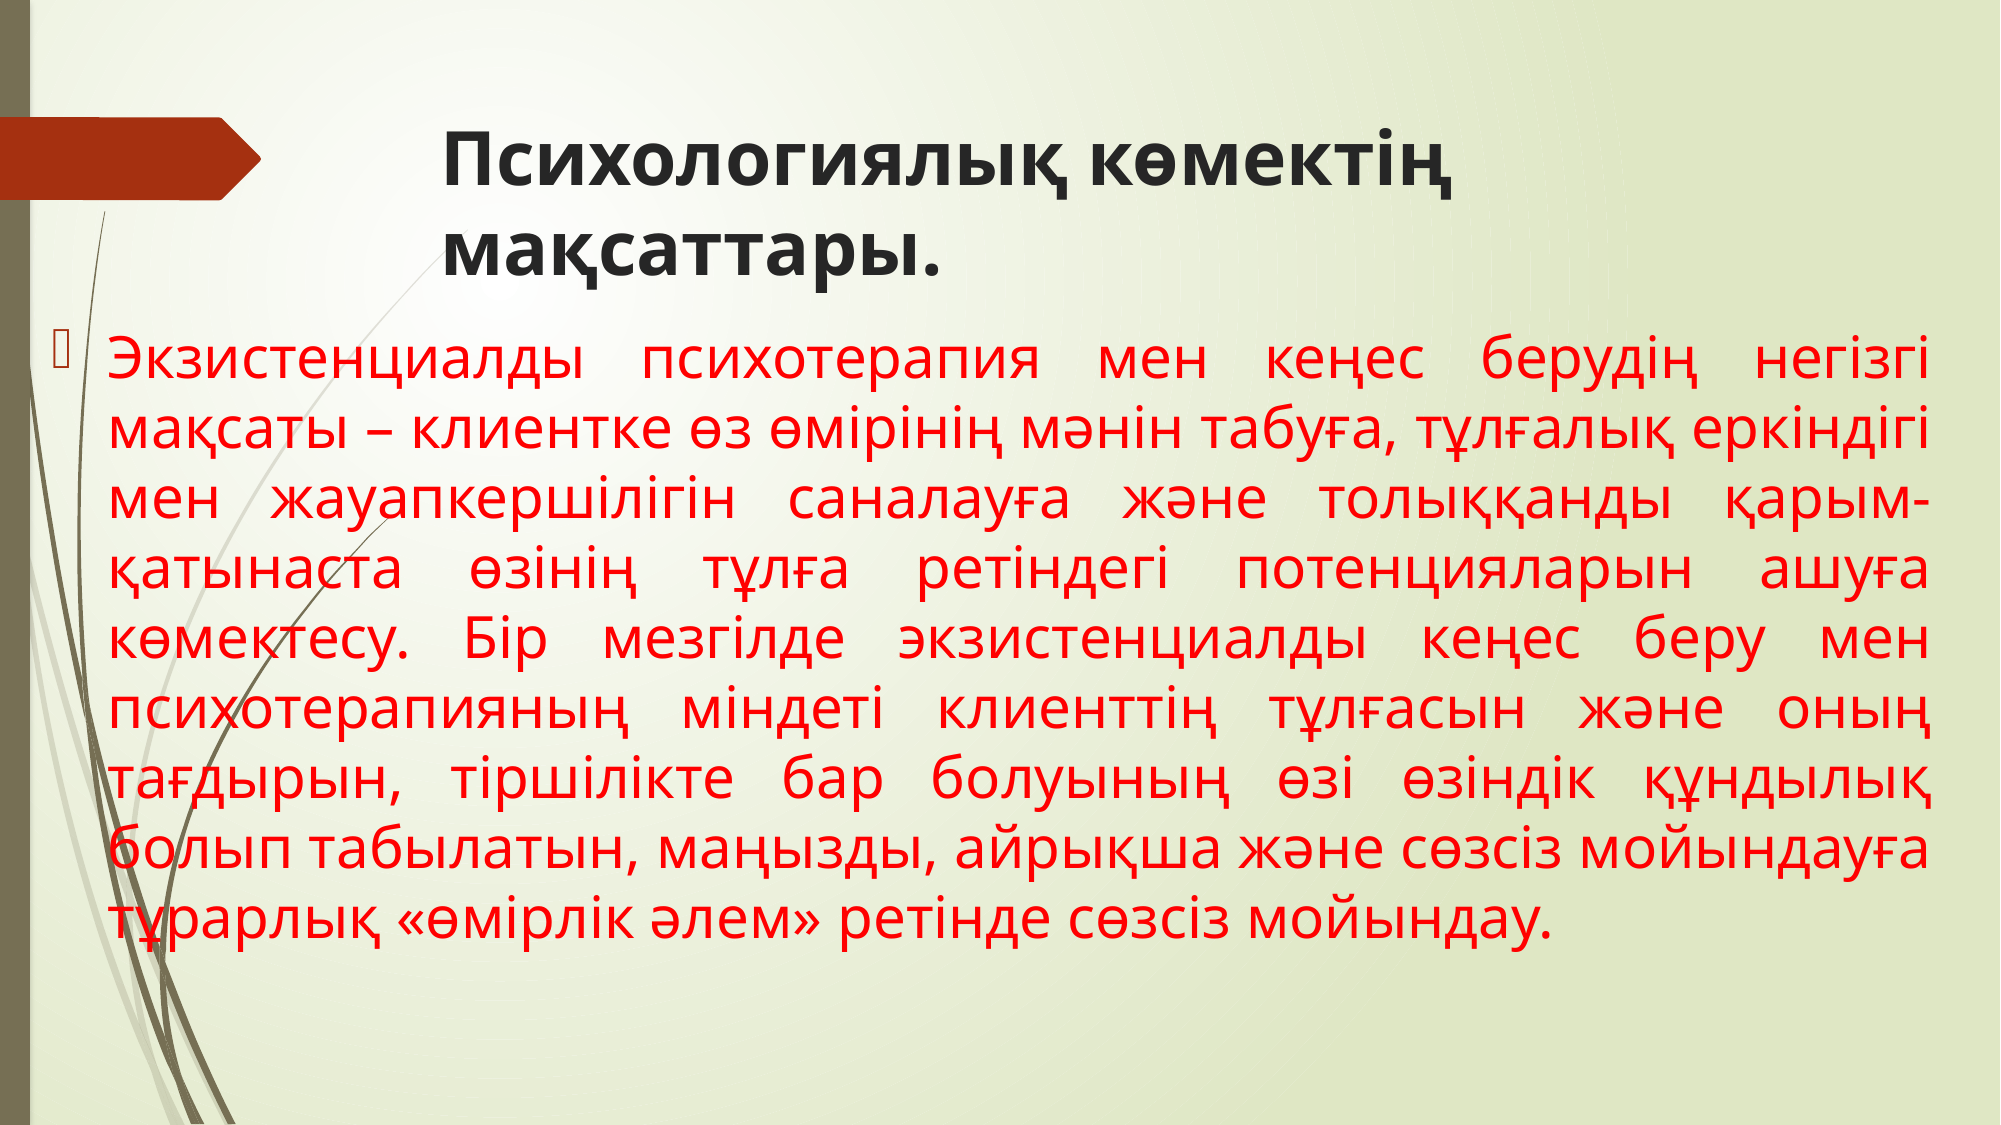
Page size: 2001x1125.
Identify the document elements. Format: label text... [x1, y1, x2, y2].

list Экзистенциалды психотерапия мен кеңес берудің негізгі мақсаты – клиентке өз өмірінің мәнін табуға, тұлғалық еркіндігі мен жауапкершілігін саналауға және толыққанды қарым-қатынаста өзінің тұлға ретіндегі потенцияларын ашуға көмектесу. Бір мезгілде экзистенциалды кеңес беру мен психотерапияның міндеті клиенттің тұлғасын және оның тағдырын, тіршілікте бар болуының өзі өзіндік құндылық болып табылатын, маңызды, айрықша және сөзсіз мойындауға тұрарлық «өмірлік әлем» ретінде сөзсіз мойындау. [36, 312, 1947, 933]
title Психологиялық көмектің мақсаттары. [425, 102, 1888, 312]
